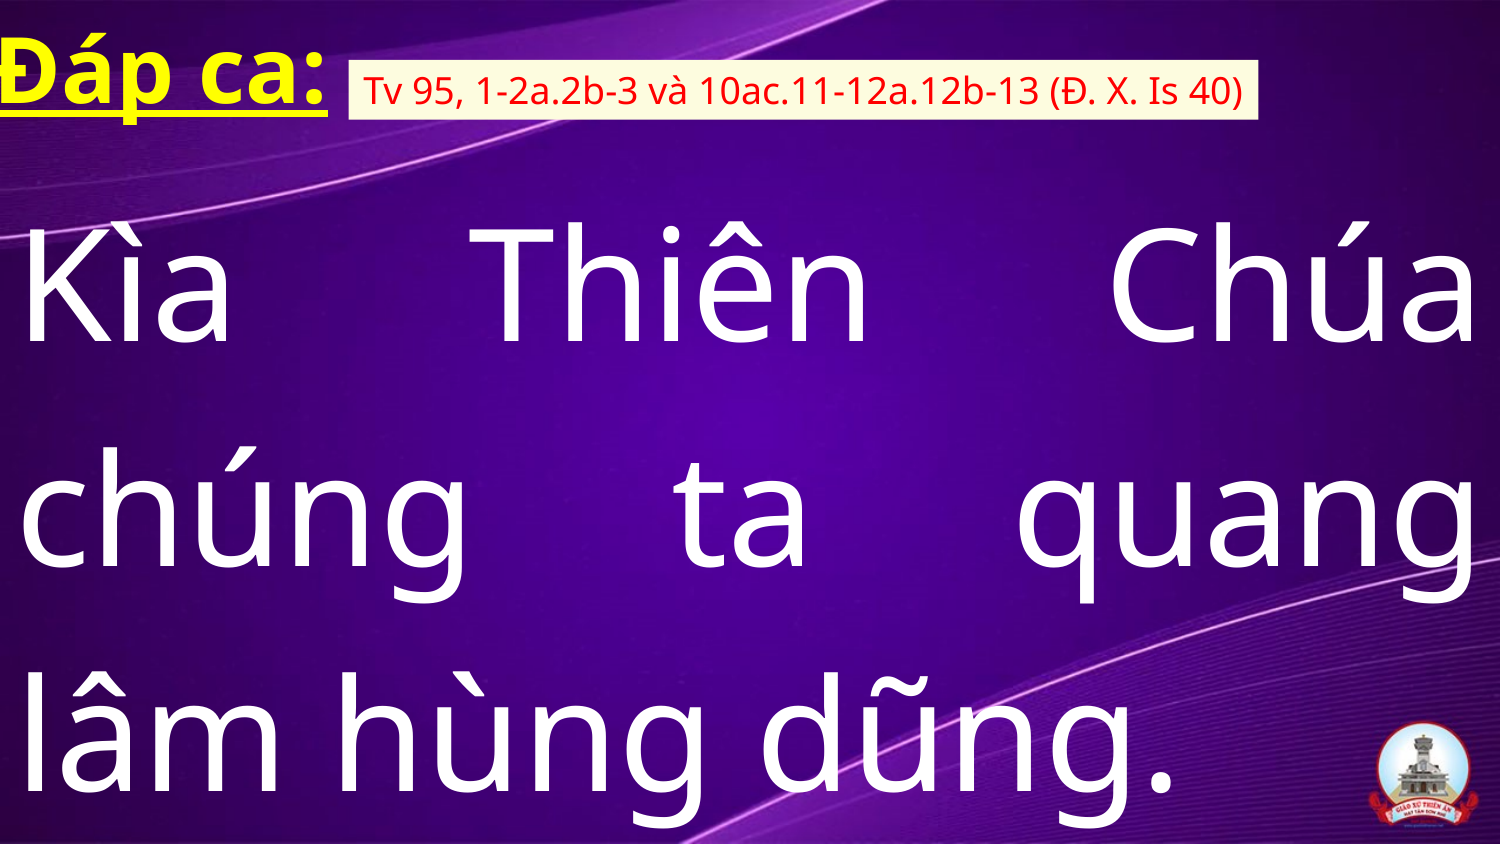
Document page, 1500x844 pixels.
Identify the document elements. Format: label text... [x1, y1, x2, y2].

text_box Đáp ca: [0, 4, 343, 129]
picture [0, 0, 1500, 140]
text_box Tv 95, 1-2a.2b-3 và 10ac.11-12a.12b-13 (Đ. X. Is 40) [348, 59, 1259, 120]
subtitle Kìa Thiên Chúa chúng ta quang lâm hùng dũng. [0, 140, 1500, 844]
